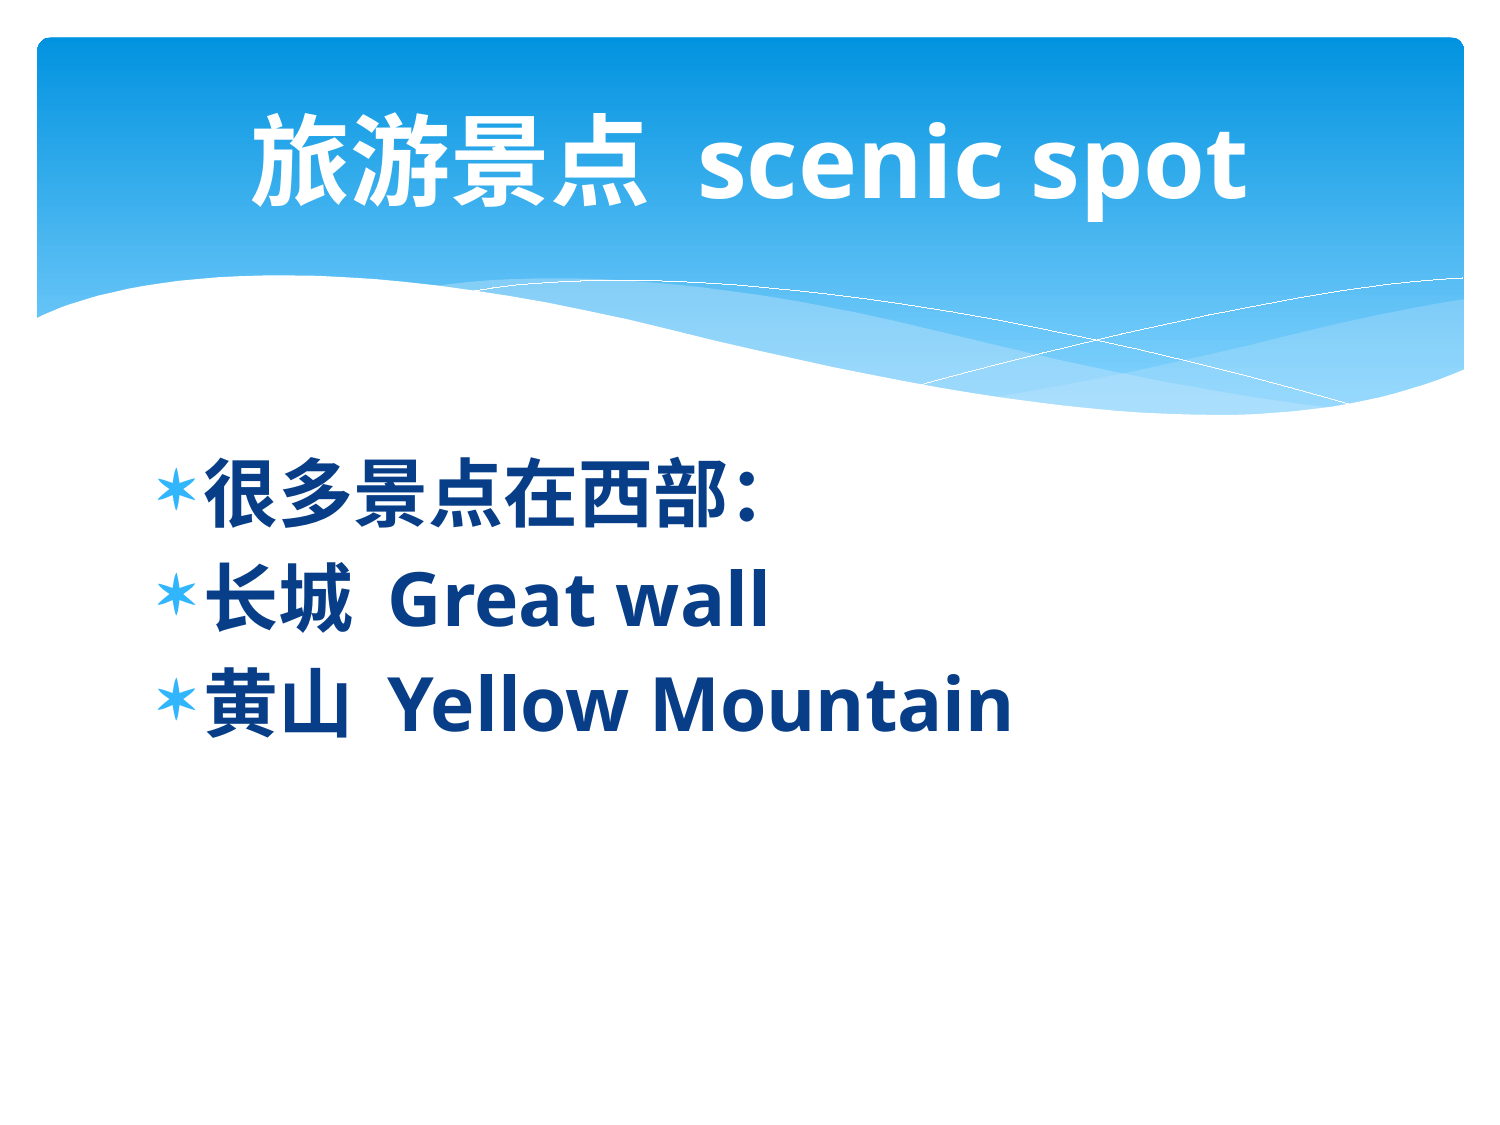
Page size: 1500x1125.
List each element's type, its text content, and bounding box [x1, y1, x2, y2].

title 旅游景点 scenic spot [75, 55, 1425, 261]
list 很多景点在西部： 长城 Great wall 黄山 Yellow Mountain [143, 438, 1359, 1005]
